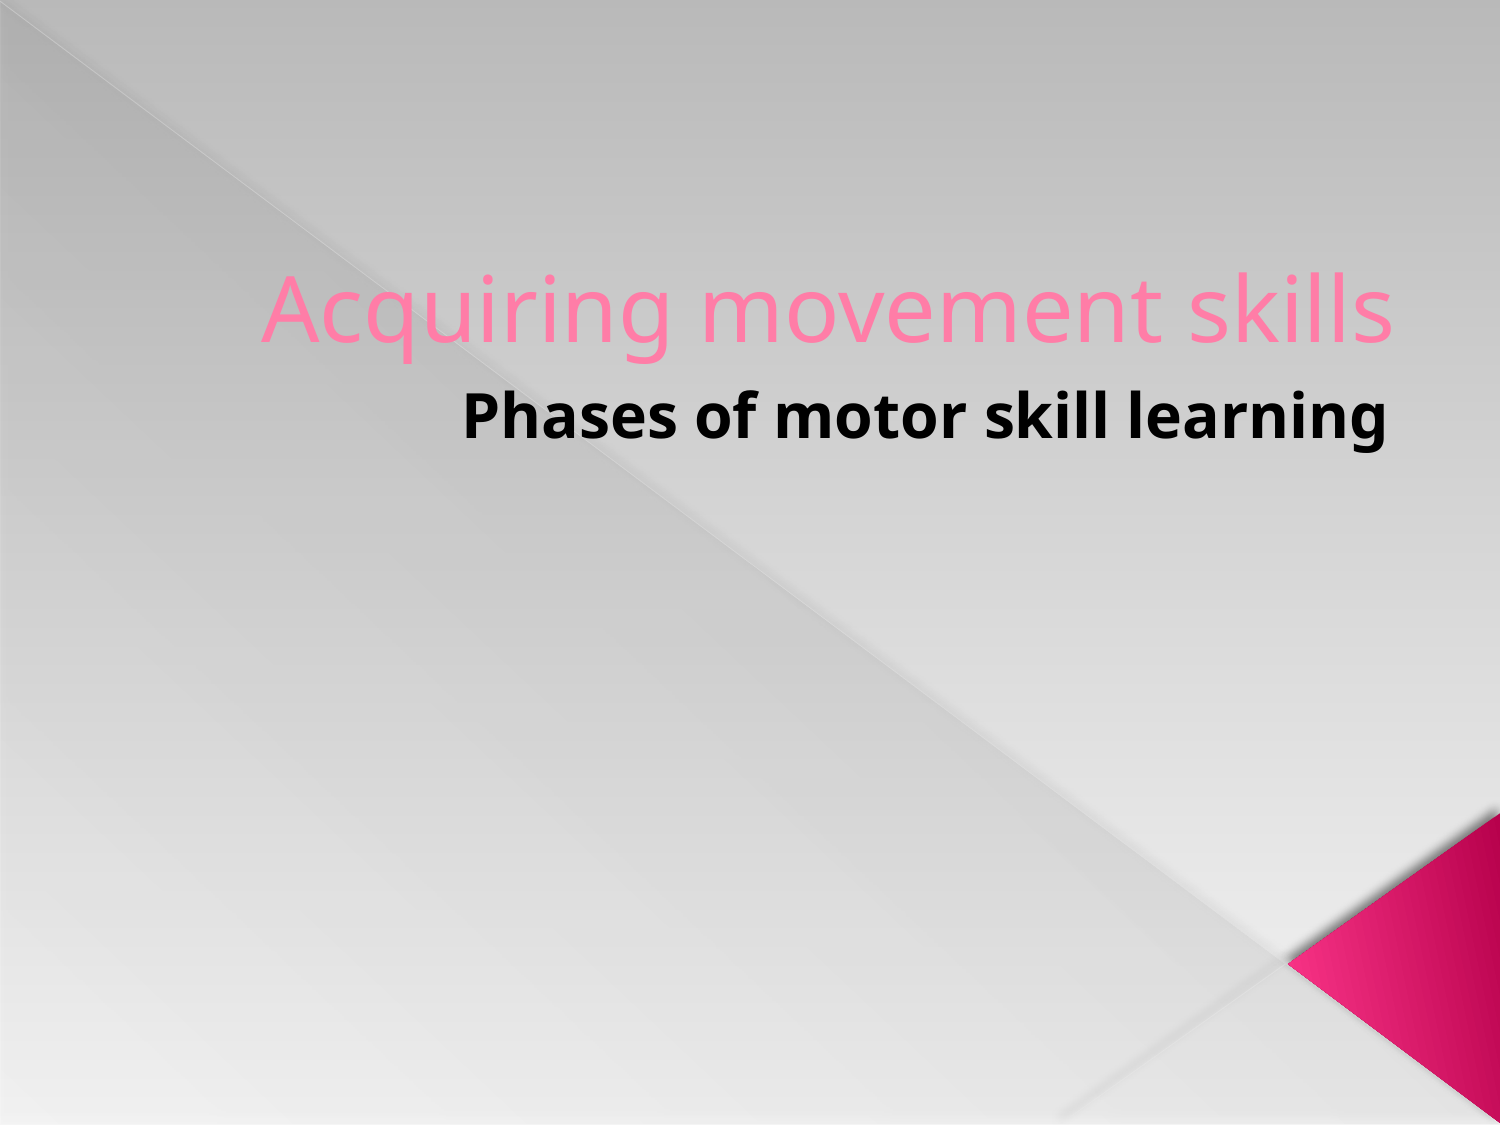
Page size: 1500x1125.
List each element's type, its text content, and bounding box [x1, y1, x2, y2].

title Acquiring movement skills [88, 127, 1412, 369]
subtitle Phases of motor skill learning [88, 369, 1412, 657]
